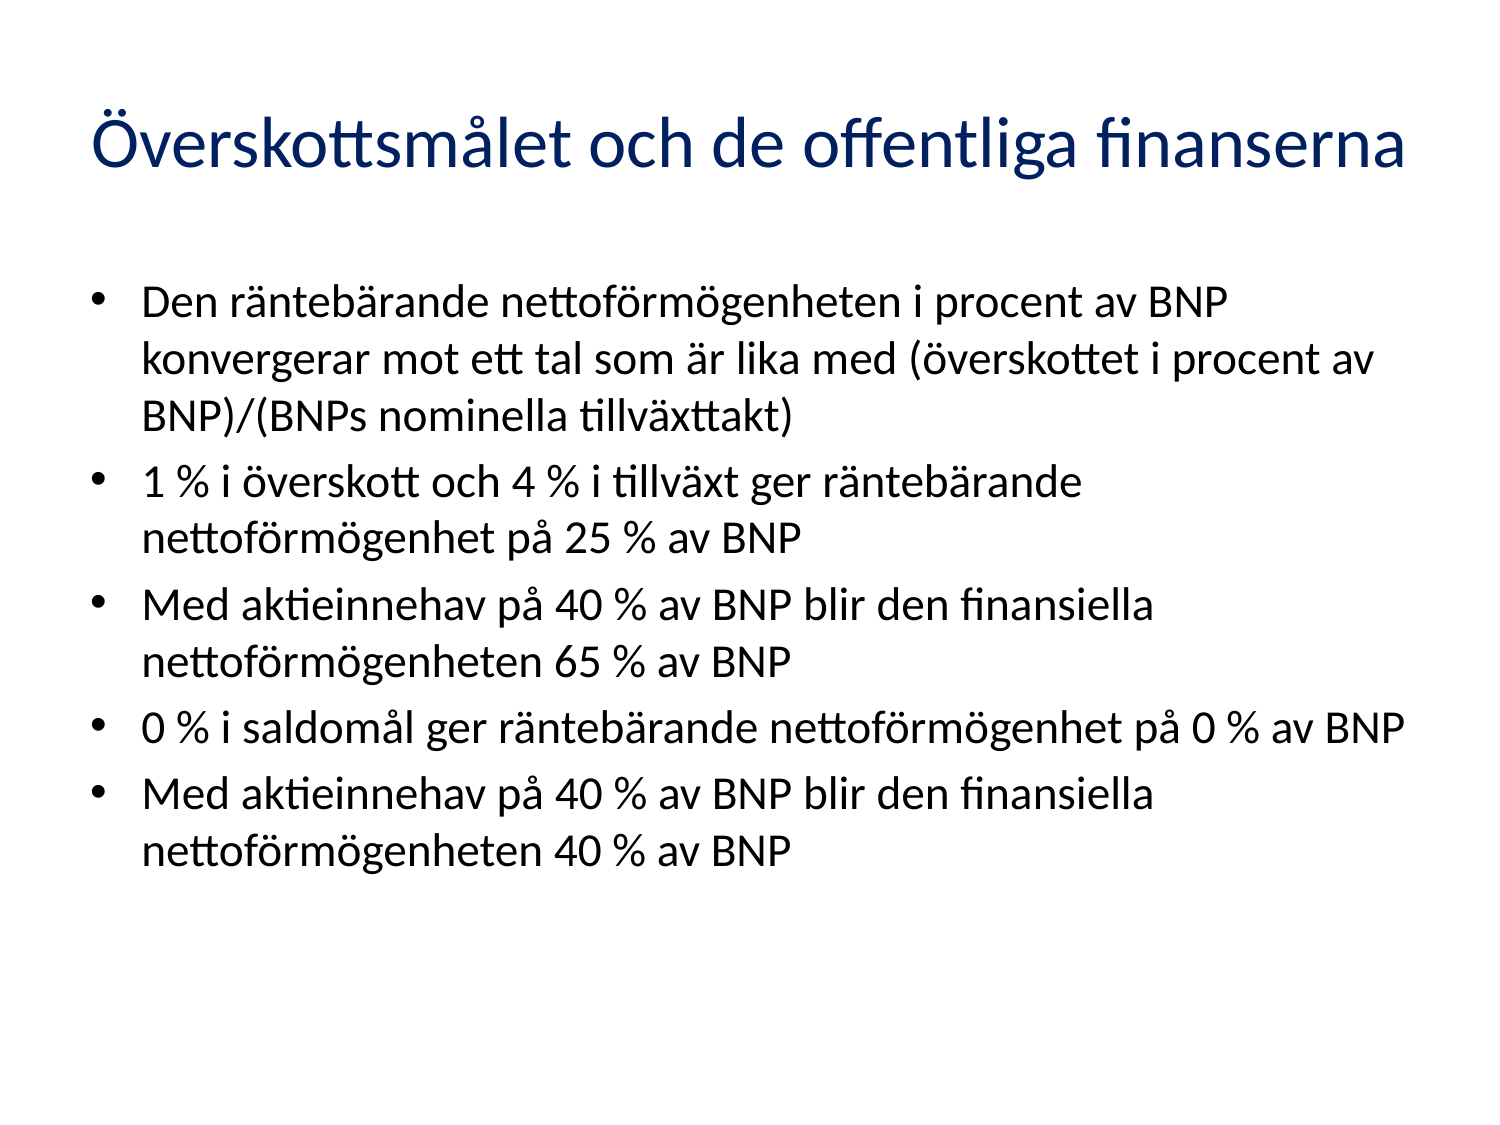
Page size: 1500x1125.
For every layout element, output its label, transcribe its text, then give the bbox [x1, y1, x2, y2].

title Överskottsmålet och de offentliga finanserna [75, 45, 1425, 233]
list Den räntebärande nettoförmögenheten i procent av BNP konvergerar mot ett tal som är lika med (överskottet i procent av BNP)/(BNPs nominella tillväxttakt) 1 % i överskott och 4 % i tillväxt ger räntebärande nettoförmögenhet på 25 % av BNP Med aktieinnehav på 40 % av BNP blir den finansiella nettoförmögenheten 65 % av BNP 0 % i saldomål ger räntebärande nettoförmögenhet på 0 % av BNP Med aktieinnehav på 40 % av BNP blir den finansiella nettoförmögenheten 40 % av BNP [75, 262, 1425, 1005]
